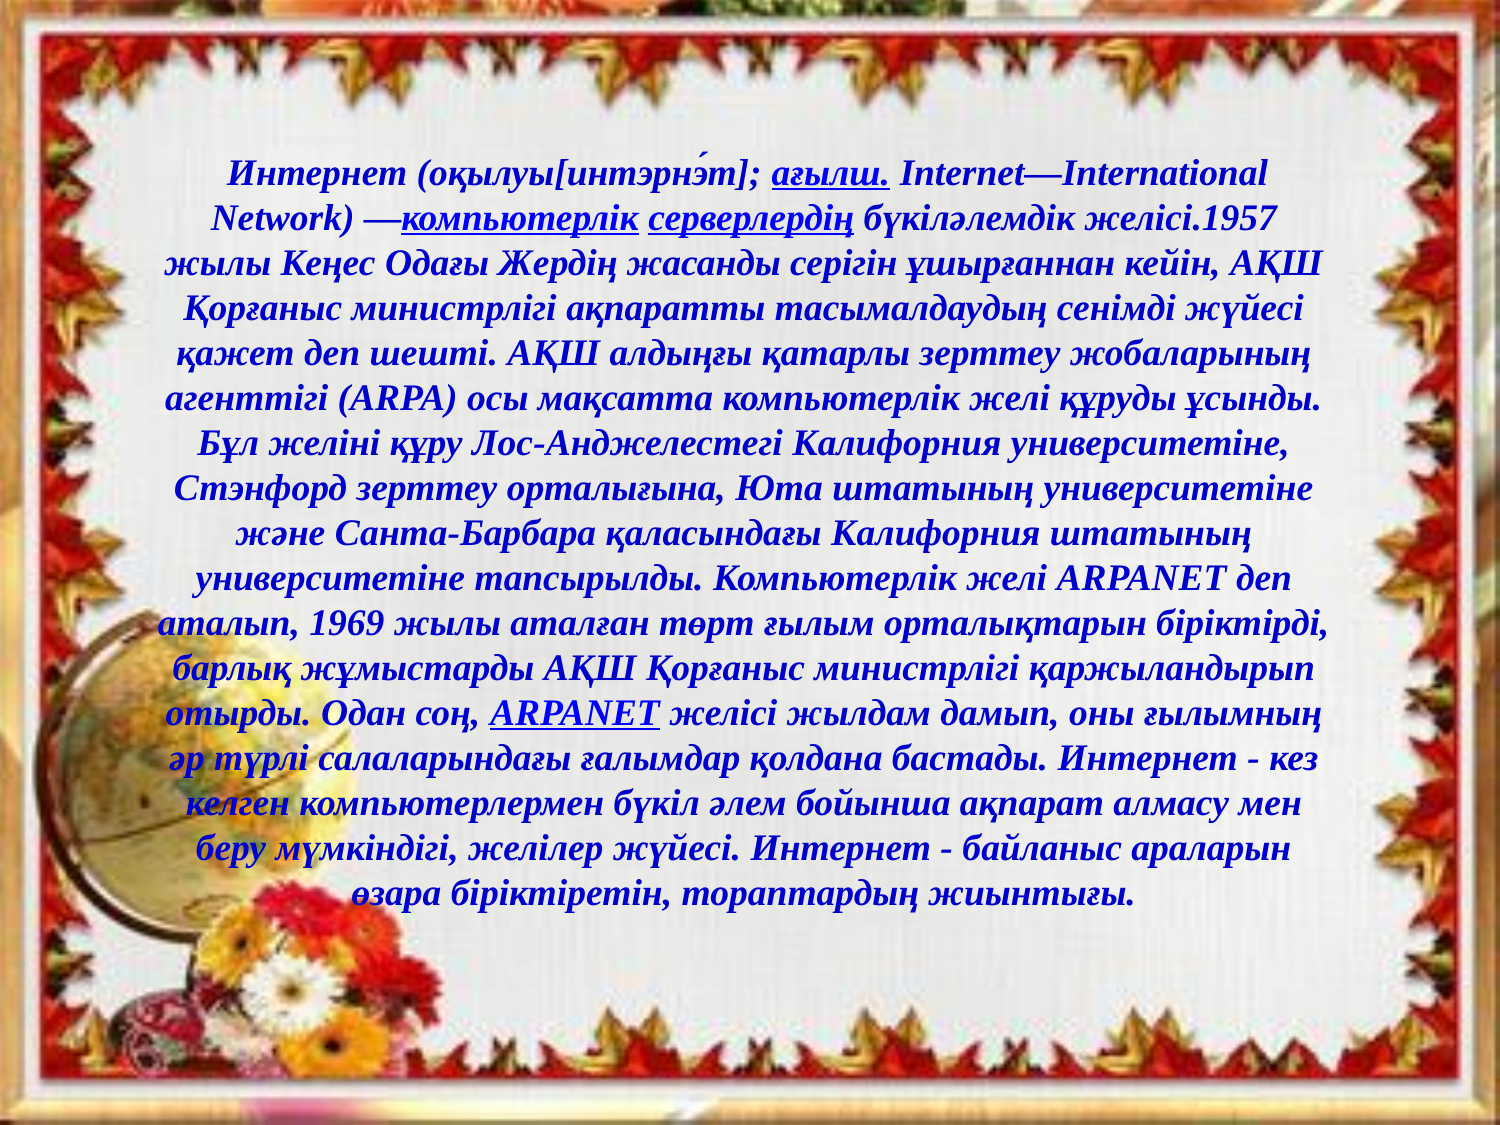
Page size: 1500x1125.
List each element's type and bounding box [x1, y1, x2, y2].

list [0, 0, 1500, 1125]
